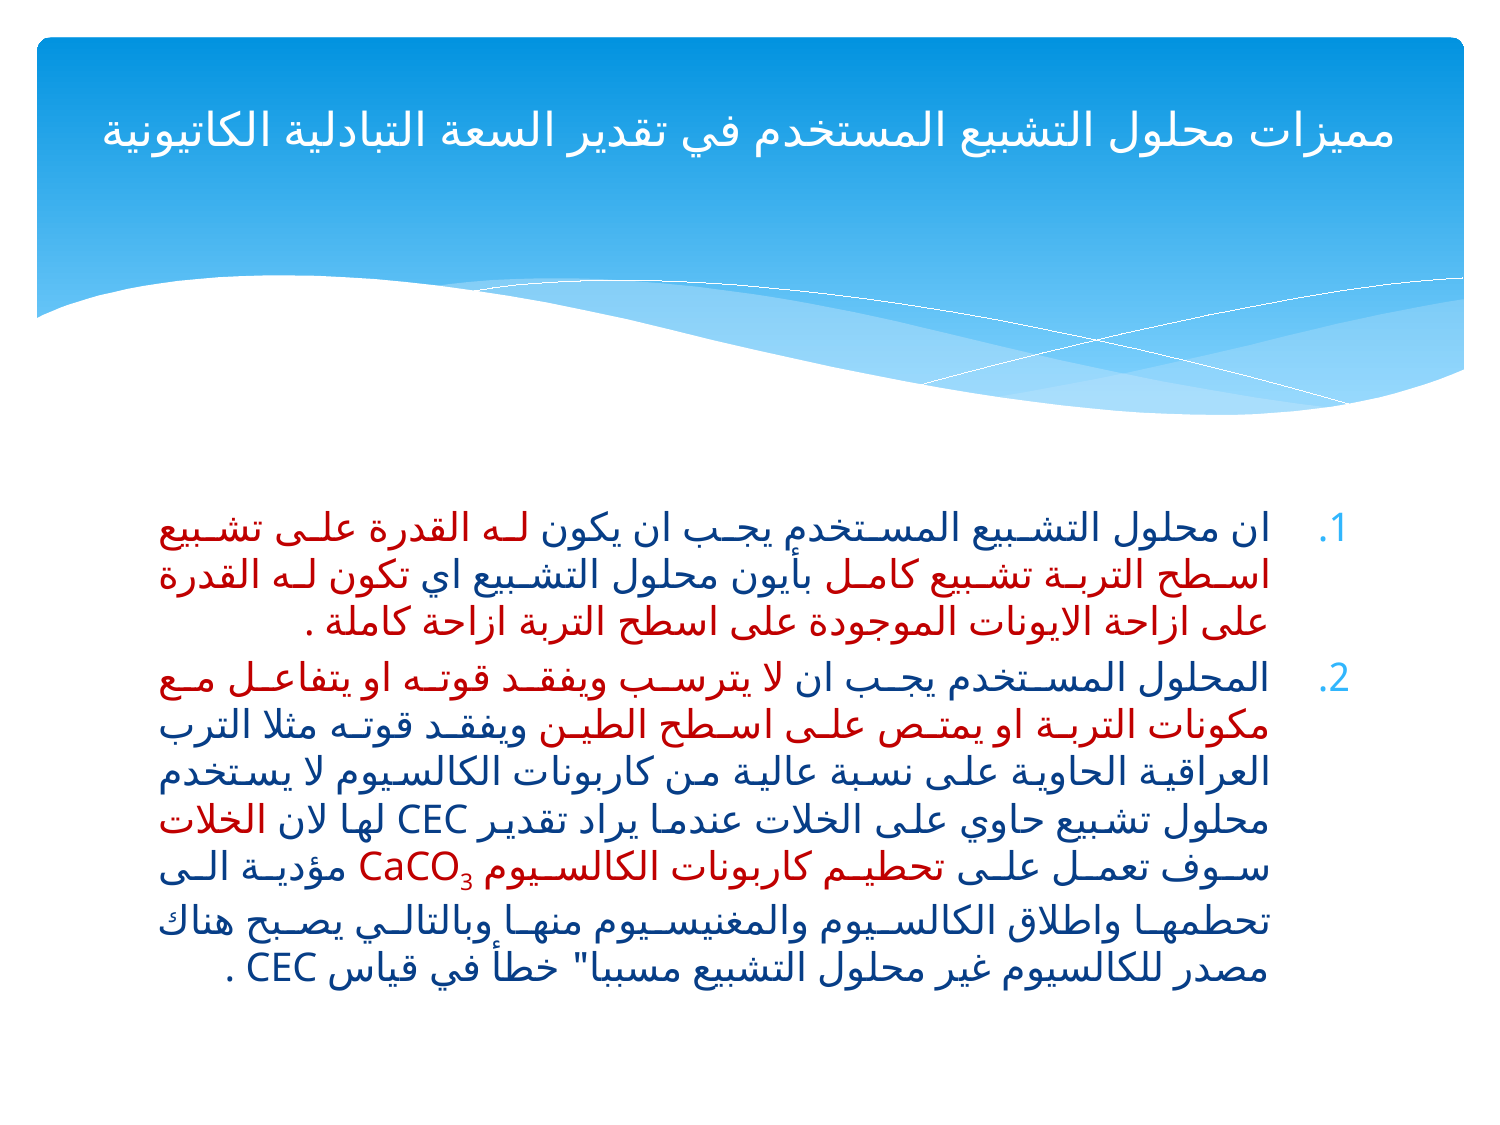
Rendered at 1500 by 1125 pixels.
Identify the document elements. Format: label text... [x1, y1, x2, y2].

title مميزات محلول التشبيع المستخدم في تقدير السعة التبادلية الكاتيونية [75, 78, 1425, 233]
list ان محلول التشبيع المستخدم يجب ان يكون له القدرة على تشبيع اسطح التربة تشبيع كامل بأيون محلول التشبيع اي تكون له القدرة على ازاحة الايونات الموجودة على اسطح التربة ازاحة كاملة . المحلول المستخدم يجب ان لا يترسب ويفقد قوته او يتفاعل مع مكونات التربة او يمتص على اسطح الطين ويفقد قوته مثلا الترب العراقية الحاوية على نسبة عالية من كاربونات الكالسيوم لا يستخدم محلول تشبيع حاوي على الخلات عندما يراد تقدير CEC لها لان الخلات سوف تعمل على تحطيم كاربونات الكالسيوم CaCO3 مؤدية الى تحطمها واطلاق الكالسيوم والمغنيسيوم منها وبالتالي يصبح هناك مصدر للكالسيوم غير محلول التشبيع مسببا" خطأ في قياس CEC . [143, 438, 1359, 1005]
